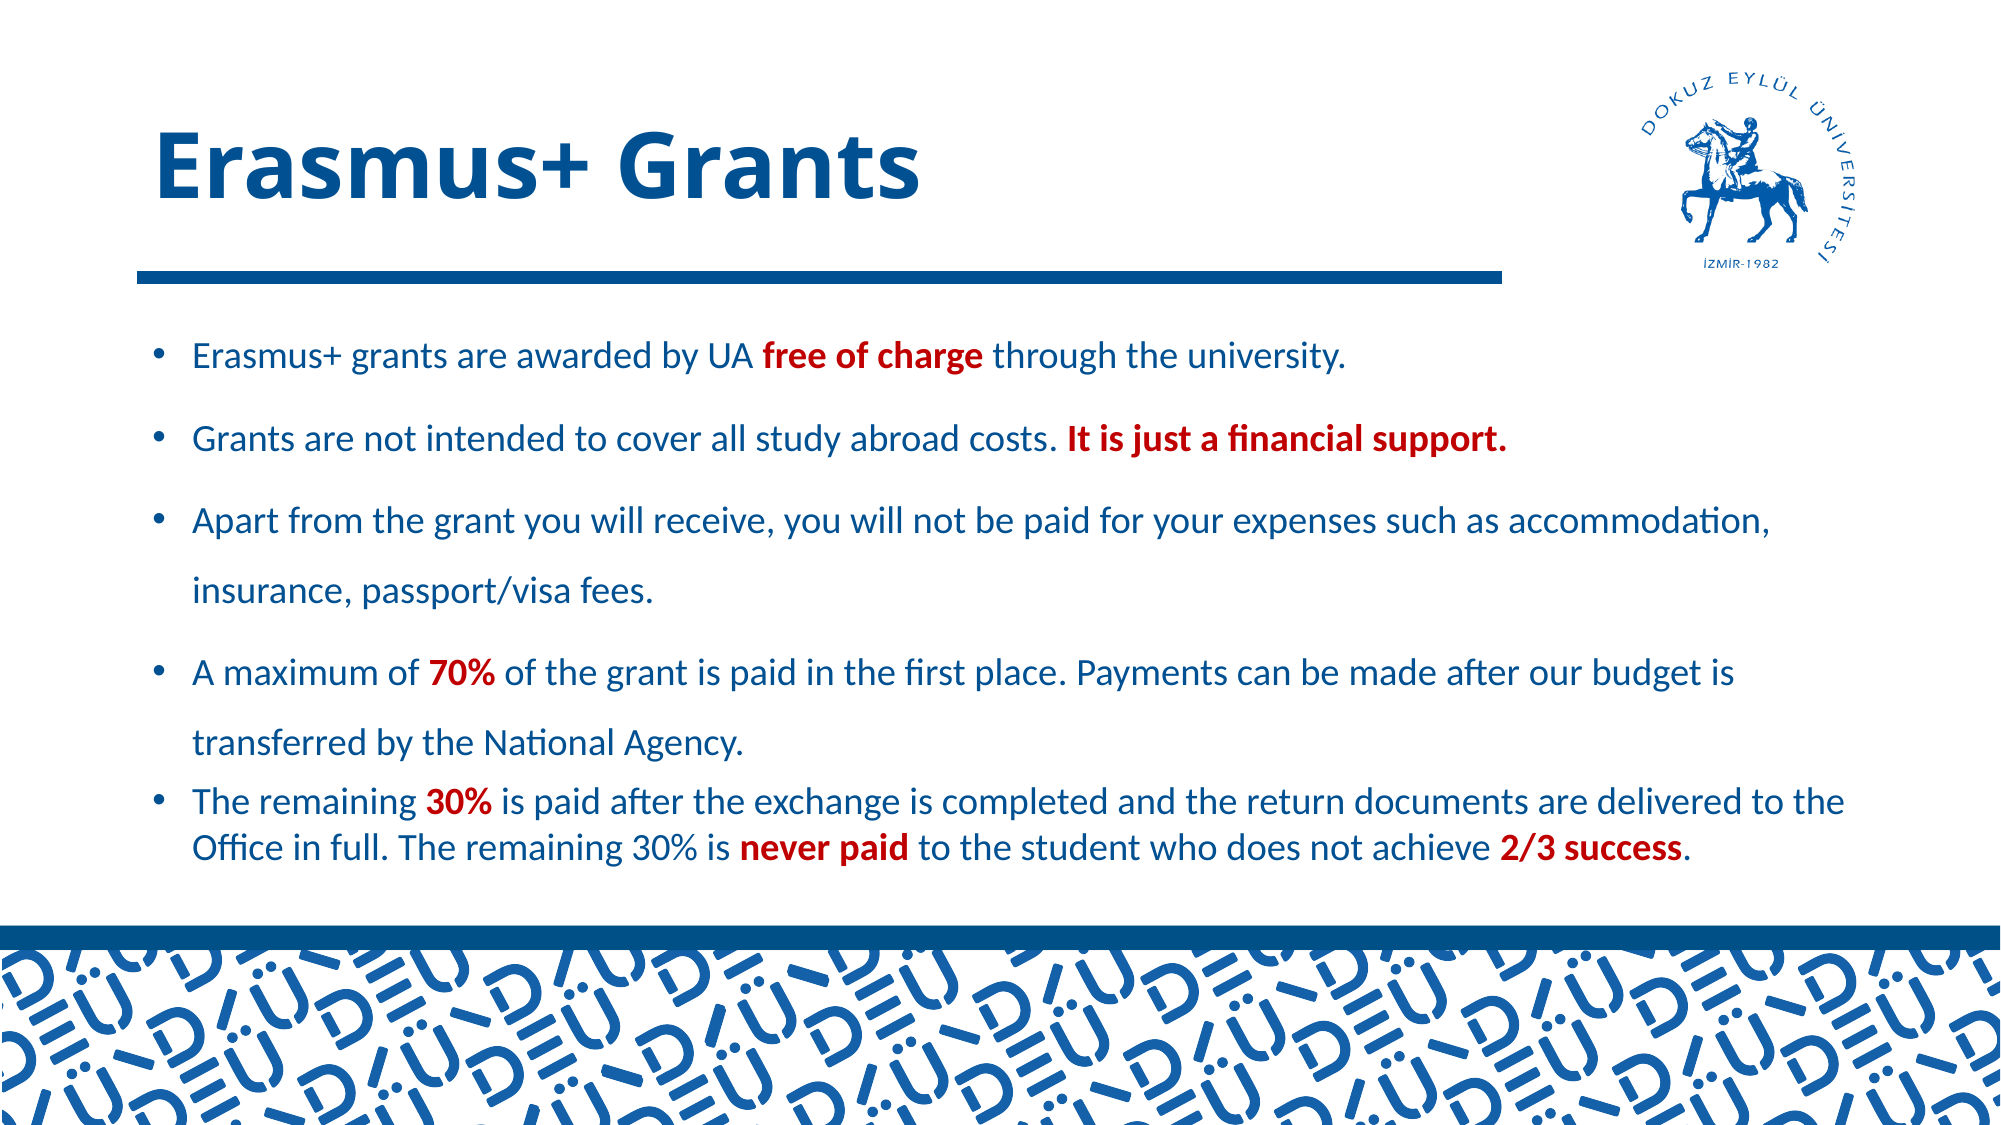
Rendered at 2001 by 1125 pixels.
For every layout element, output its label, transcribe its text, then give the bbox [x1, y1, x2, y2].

title Erasmus+ Grants [137, 59, 1502, 278]
list Erasmus+ grants are awarded by UA free of charge through the university. Grants are not intended to cover all study abroad costs. It is just a financial support. Apart from the grant you will receive, you will not be paid for your expenses such as accommodation, insurance, passport/visa fees. A maximum of 70% of the grant is paid in the first place. Payments can be made after our budget is transferred by the National Agency. The remaining 30% is paid after the exchange is completed and the return documents are delivered to the Office in full. The remaining 30% is never paid to the student who does not achieve 2/3 success. [137, 299, 1863, 893]
picture [0, 0, 2001, 1125]
